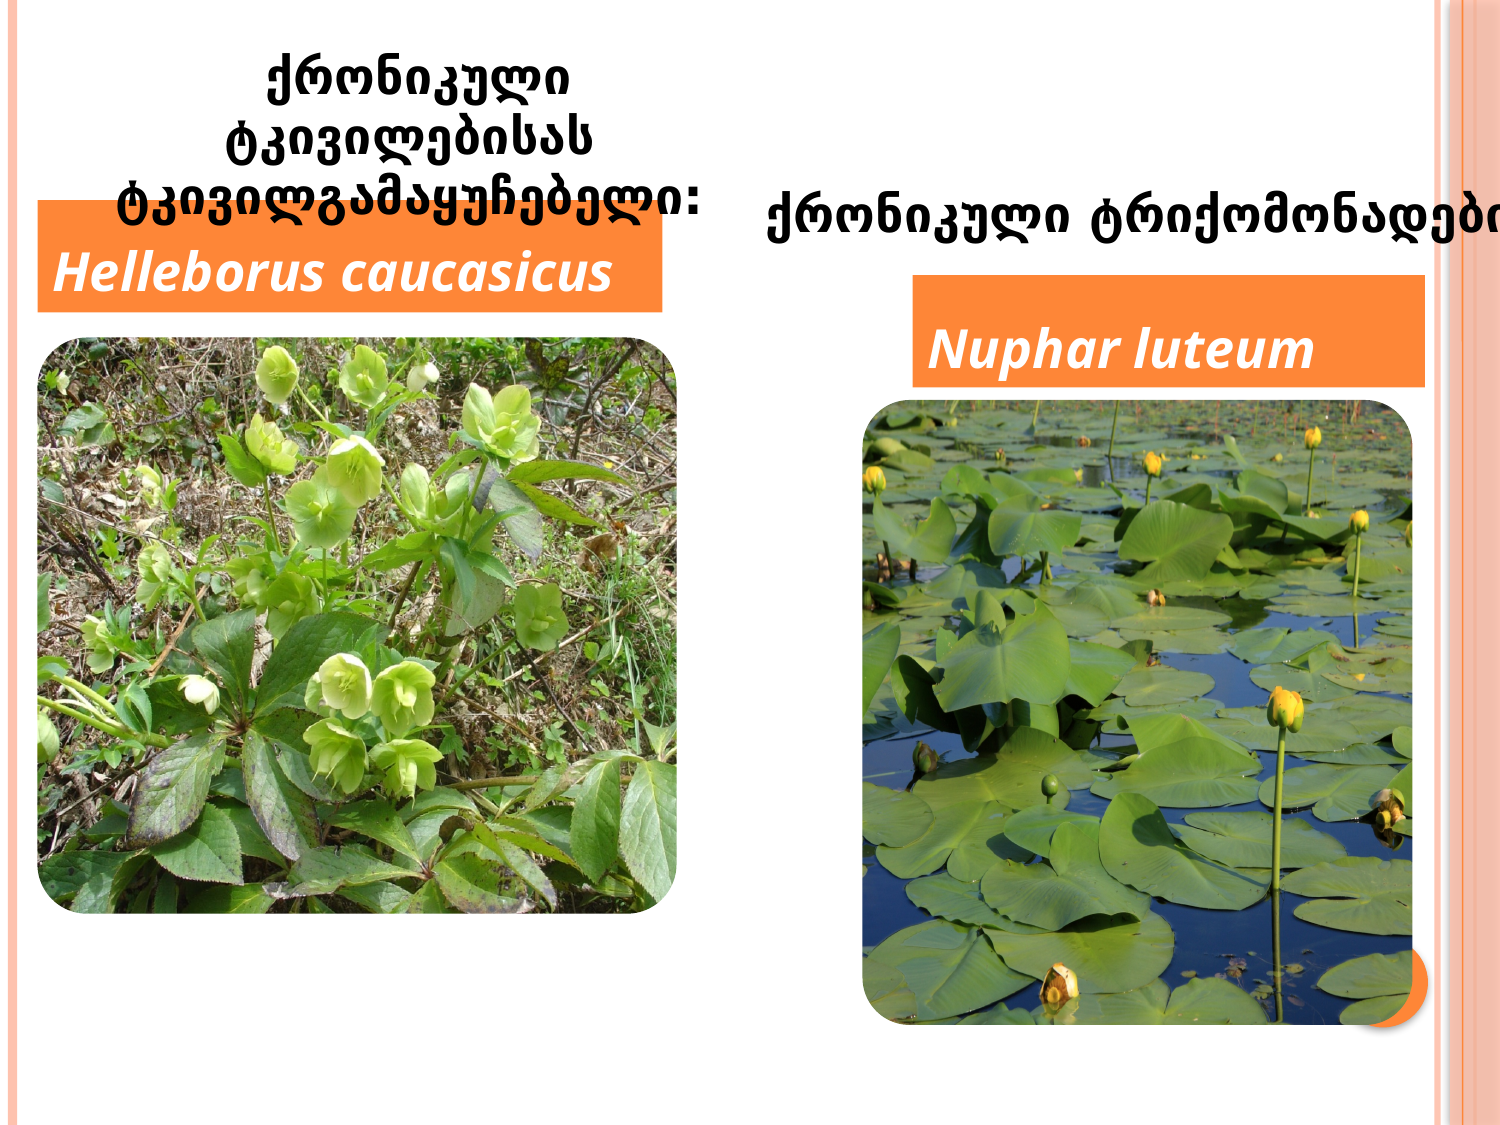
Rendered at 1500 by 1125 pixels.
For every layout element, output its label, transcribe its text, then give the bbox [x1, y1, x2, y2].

picture [861, 399, 1413, 1026]
list Nuphar luteum [912, 275, 1425, 388]
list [36, 336, 678, 915]
list Helleborus caucasicus [37, 200, 663, 313]
text_box ქრონიკული ტკივილებისას ტკივილგამაყუჩებელი: [62, 37, 775, 233]
text_box ქრონიკული ტრიქომონადები: [739, 174, 1500, 250]
